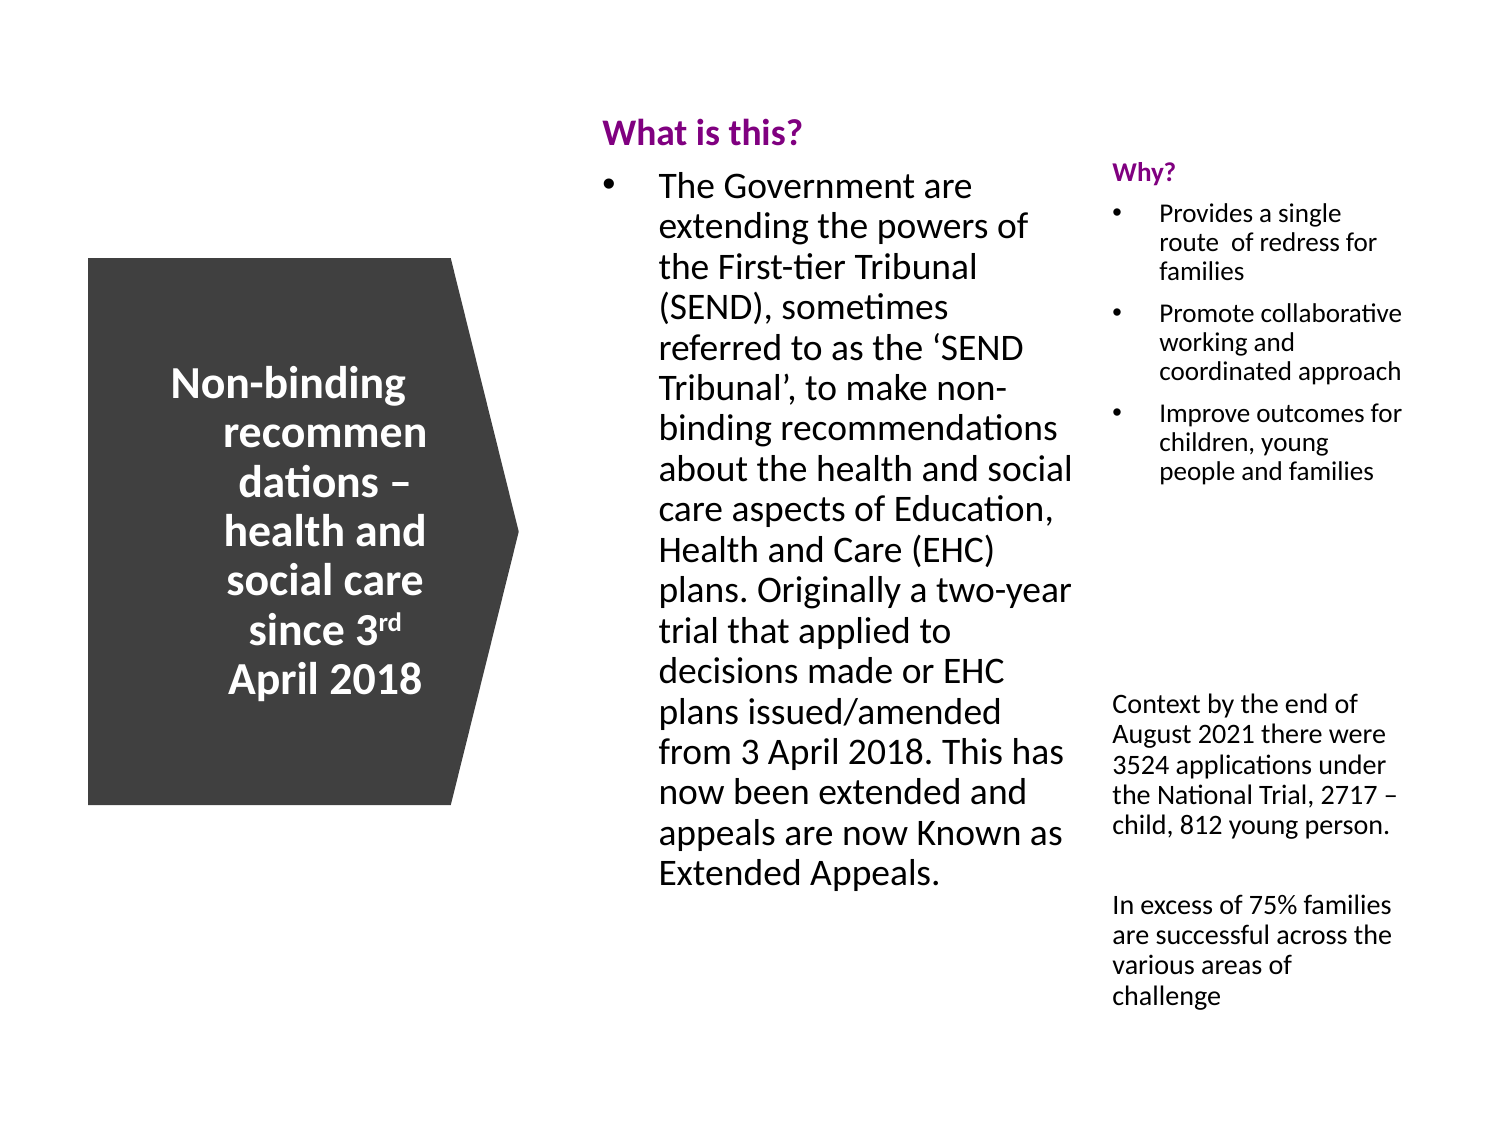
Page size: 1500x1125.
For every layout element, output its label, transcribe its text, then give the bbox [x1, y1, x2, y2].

text_box Non-binding recommendations – health and social care since 3rd April 2018 [126, 322, 450, 741]
text_box What is this? The Government are extending the powers of the First-tier Tribunal (SEND), sometimes referred to as the ‘SEND Tribunal’, to make non-binding recommendations about the health and social care aspects of Education, Health and Care (EHC) plans. Originally a two-year trial that applied to decisions made or EHC plans issued/amended from 3 April 2018. This has now been extended and appeals are now Known as Extended Appeals. [587, 105, 1091, 1019]
text_box Why? Provides a single route of redress for families Promote collaborative working and coordinated approach Improve outcomes for children, young people and families [1097, 105, 1422, 628]
text_box Context by the end of August 2021 there were 3524 applications under the National Trial, 2717 –child, 812 young person. In excess of 75% families are successful across the various areas of challenge [1097, 638, 1422, 1019]
text_box [86, 256, 521, 808]
